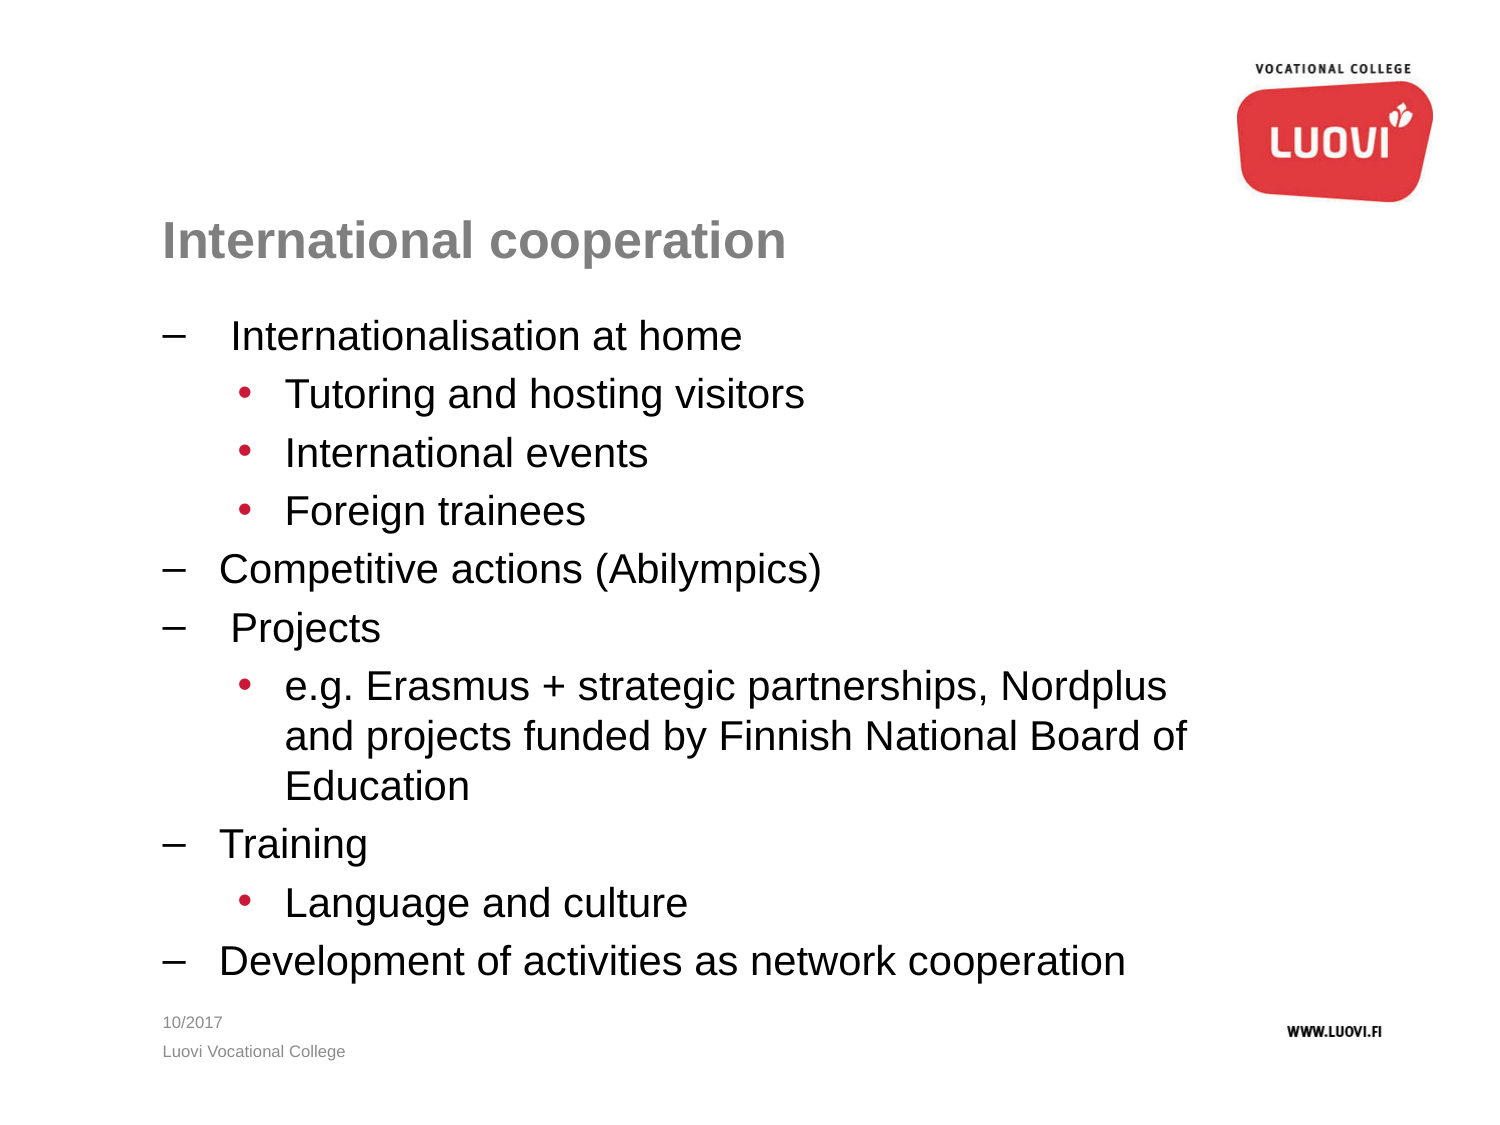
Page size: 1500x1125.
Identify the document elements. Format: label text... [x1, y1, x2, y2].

list Internationalisation at home Tutoring and hosting visitors International events Foreign trainees Competitive actions (Abilympics) Projects e.g. Erasmus + strategic partnerships, Nordplus and projects funded by Finnish National Board of Education Training Language and culture Development of activities as network cooperation [147, 301, 1270, 951]
footer Luovi Vocational College [147, 1033, 739, 1067]
slide_number 10/2017 [147, 1003, 739, 1032]
picture [1237, 62, 1433, 1044]
title International cooperation [147, 88, 1211, 277]
